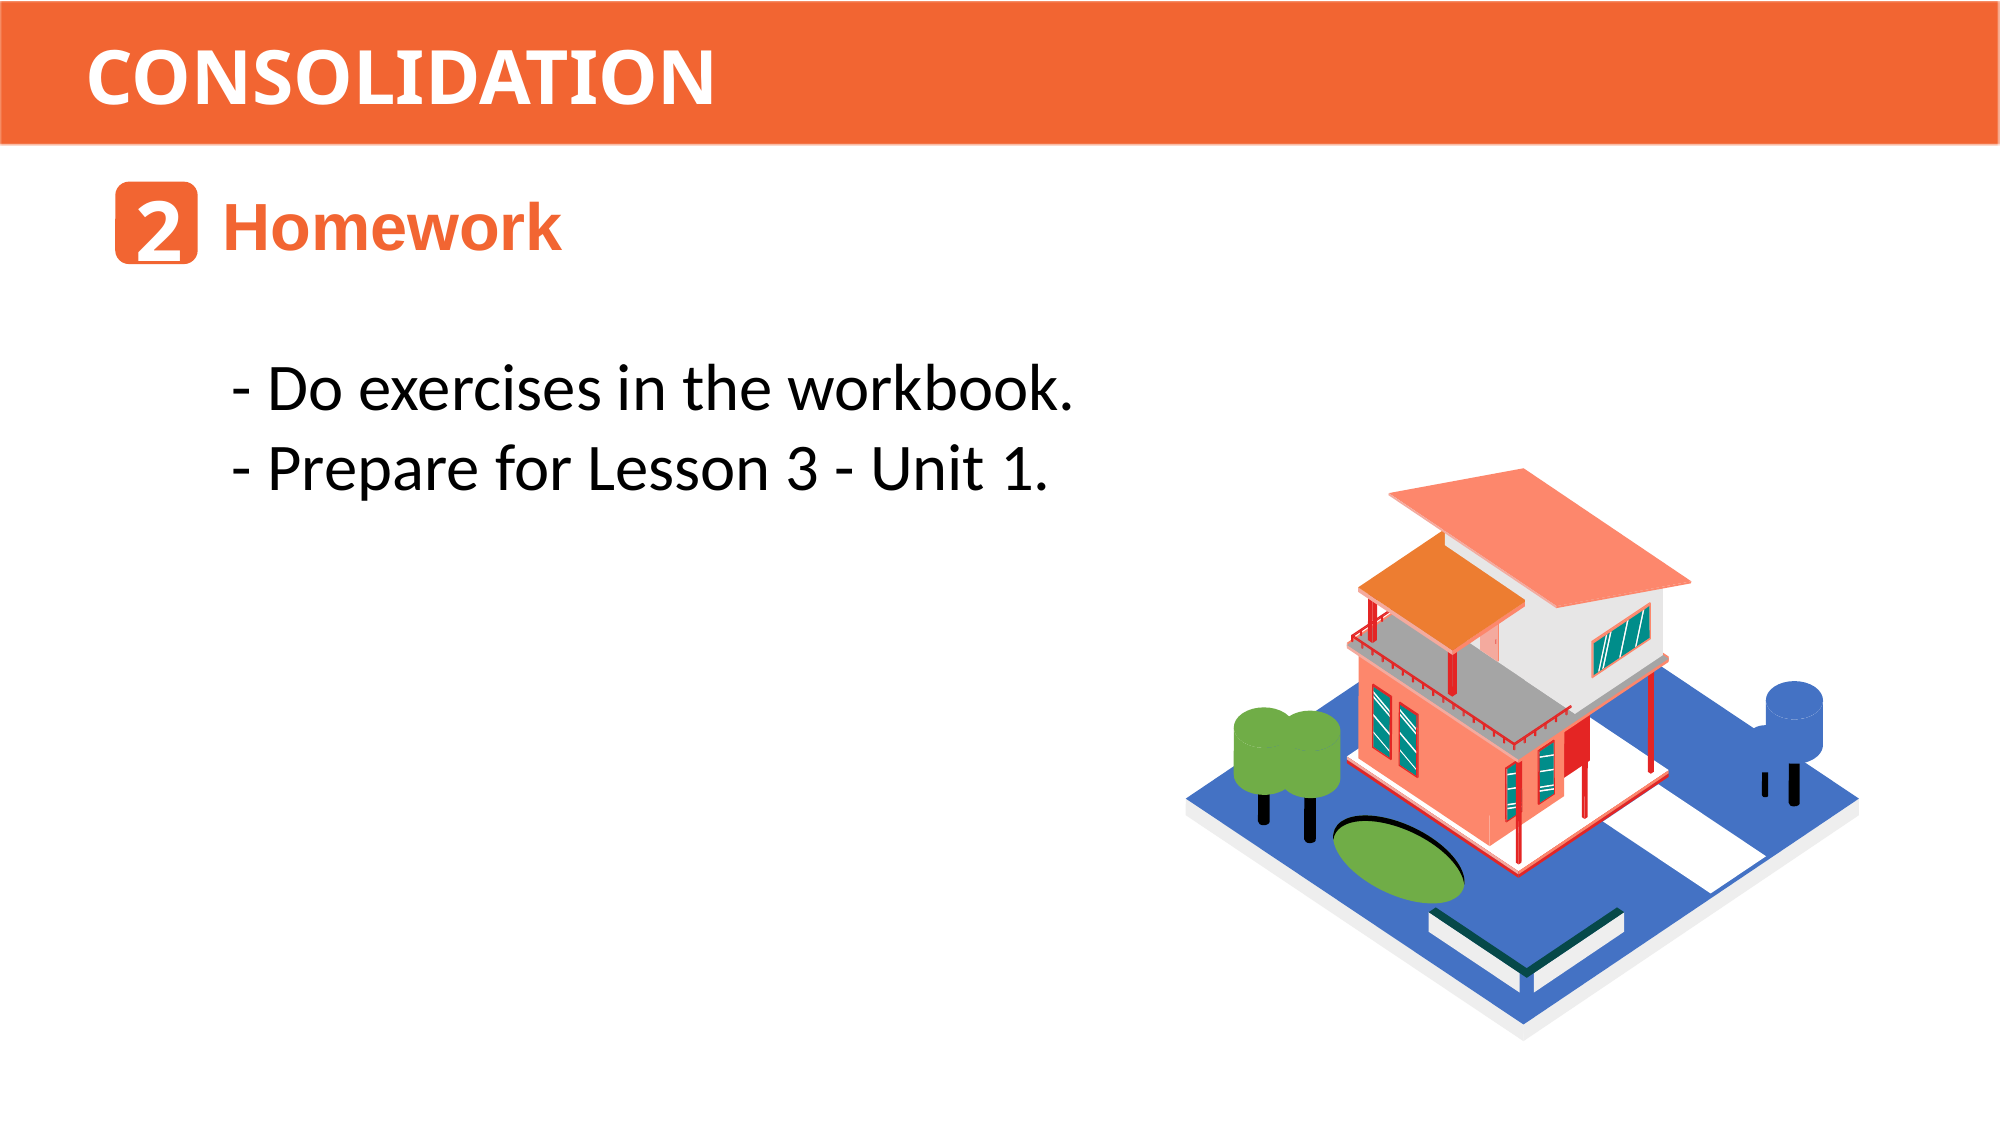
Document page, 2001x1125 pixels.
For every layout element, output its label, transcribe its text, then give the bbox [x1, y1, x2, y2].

text_box [114, 183, 120, 262]
text_box - Do exercises in the workbook. - Prepare for Lesson 3 - Unit 1. [217, 336, 1626, 512]
text_box [194, 184, 199, 262]
text_box 2 [120, 170, 194, 286]
picture [0, 1, 2000, 146]
text_box Homework [207, 176, 958, 272]
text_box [1185, 468, 1859, 1042]
